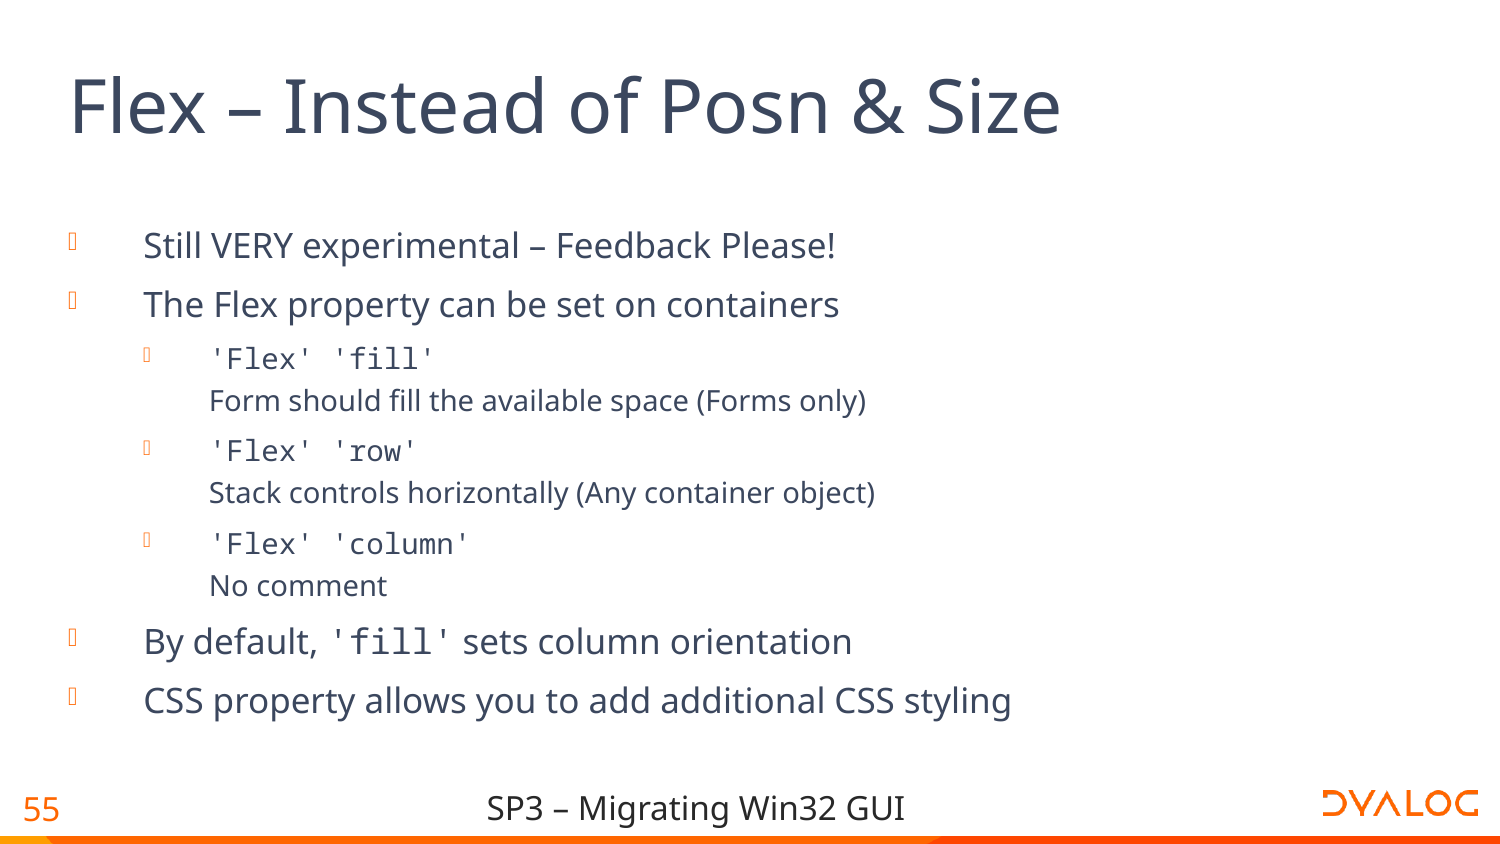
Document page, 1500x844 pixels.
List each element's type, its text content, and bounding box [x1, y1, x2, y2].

list Still VERY experimental – Feedback Please! The Flex property can be set on containers 'Flex' 'fill' Form should fill the available space (Forms only) 'Flex' 'row' Stack controls horizontally (Any container object) 'Flex' 'column' No comment By default, 'fill' sets column orientation CSS property allows you to add additional CSS styling [53, 207, 1053, 740]
title Flex – Instead of Posn & Size [53, 43, 1121, 157]
picture [0, 836, 1500, 844]
picture [1323, 790, 1478, 816]
